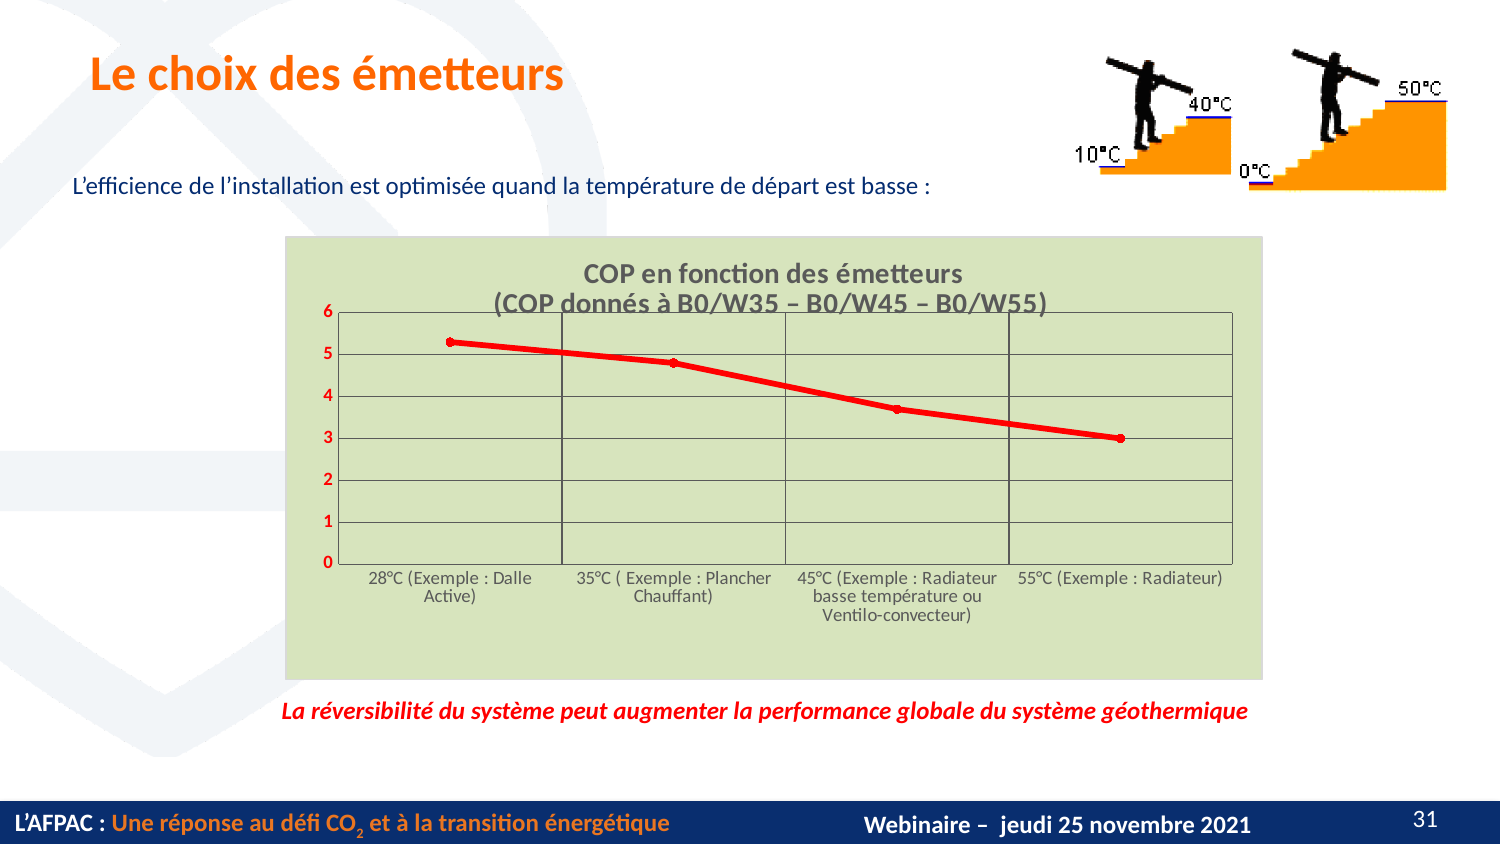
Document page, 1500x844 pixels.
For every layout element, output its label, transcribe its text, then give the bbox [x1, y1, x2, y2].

picture [1061, 28, 1465, 214]
slide_number 30 [1103, 818, 1454, 841]
chart [284, 235, 1264, 681]
title Le choix des émetteurs [75, 0, 1425, 141]
list L’efficience de l’installation est optimisée quand la température de départ est basse : La réversibilité du système peut augmenter la performance globale du système géothermique [57, 162, 1475, 818]
